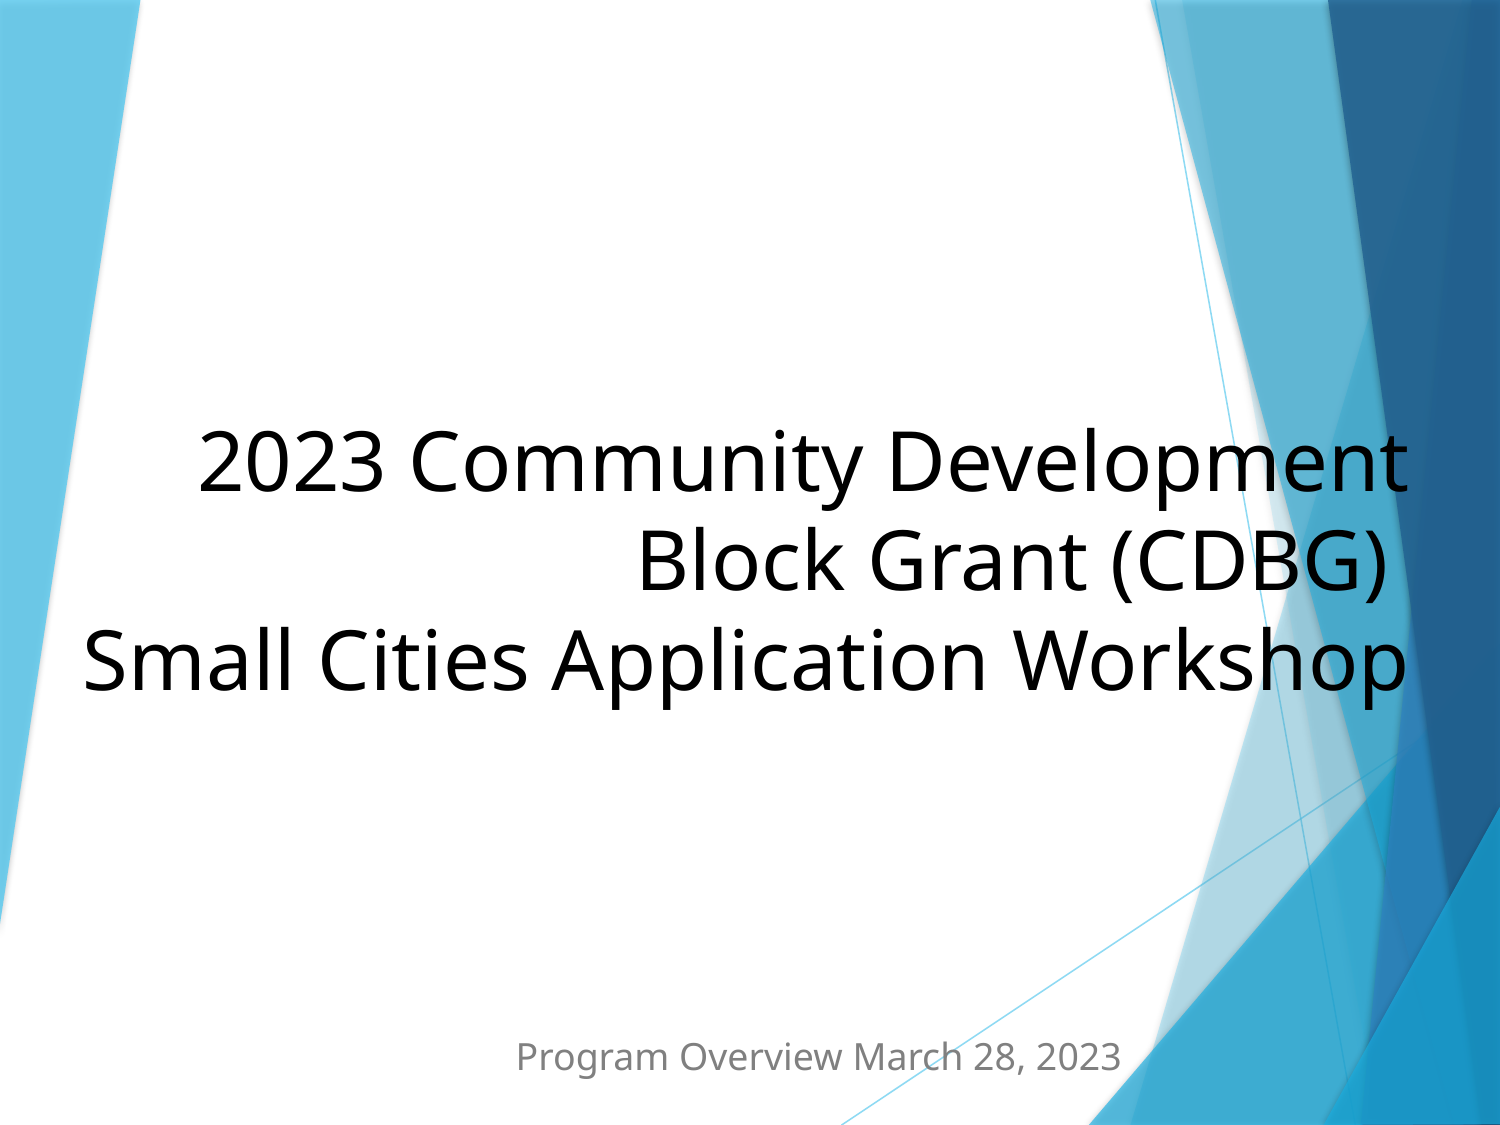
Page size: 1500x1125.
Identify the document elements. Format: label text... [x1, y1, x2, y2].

subtitle Program Overview March 28, 2023 [212, 1025, 1138, 1113]
title 2023 Community Development Block Grant (CDBG) Small Cities Application Workshop [63, 387, 1426, 715]
